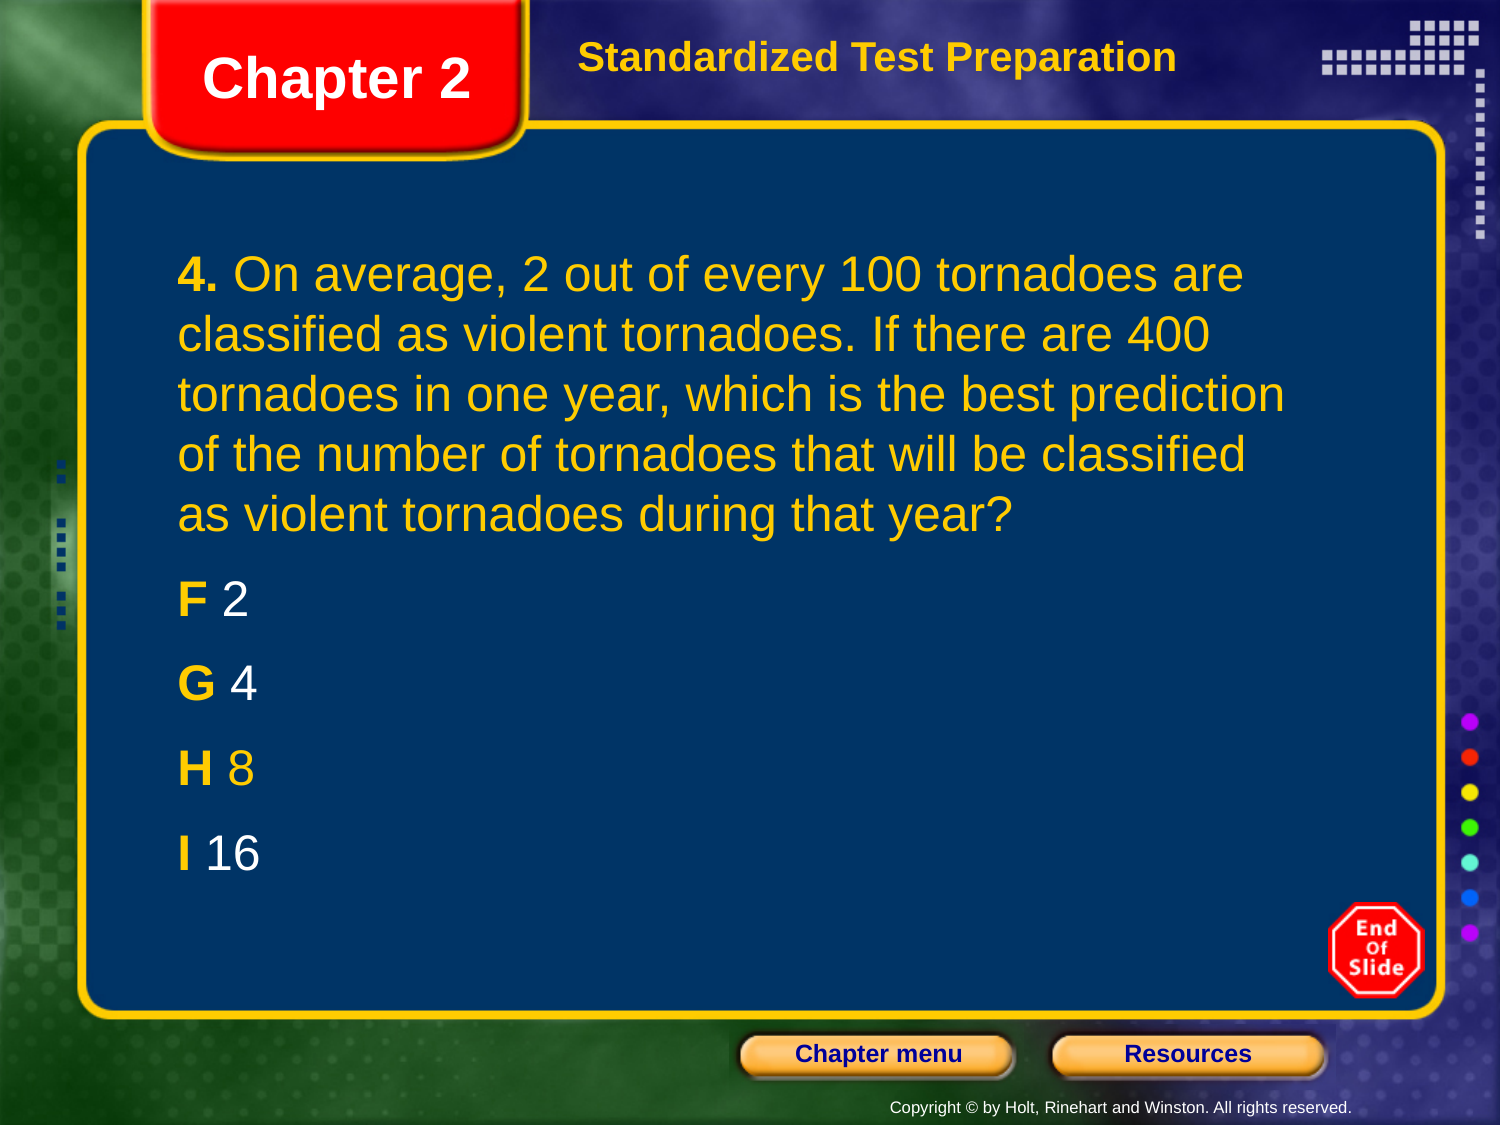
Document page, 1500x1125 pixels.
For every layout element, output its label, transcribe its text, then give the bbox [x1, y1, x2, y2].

text_box Standardized Test Preparation [562, 22, 1225, 88]
text_box Chapter 2 [187, 33, 487, 118]
text_box 4. On average, 2 out of every 100 tornadoes are classified as violent tornadoes. If there are 400 tornadoes in one year, which is the best prediction of the number of tornadoes that will be classified as violent tornadoes during that year? F 2 G 4 H 8 I 16 [162, 233, 1323, 889]
picture [0, 0, 1500, 1125]
